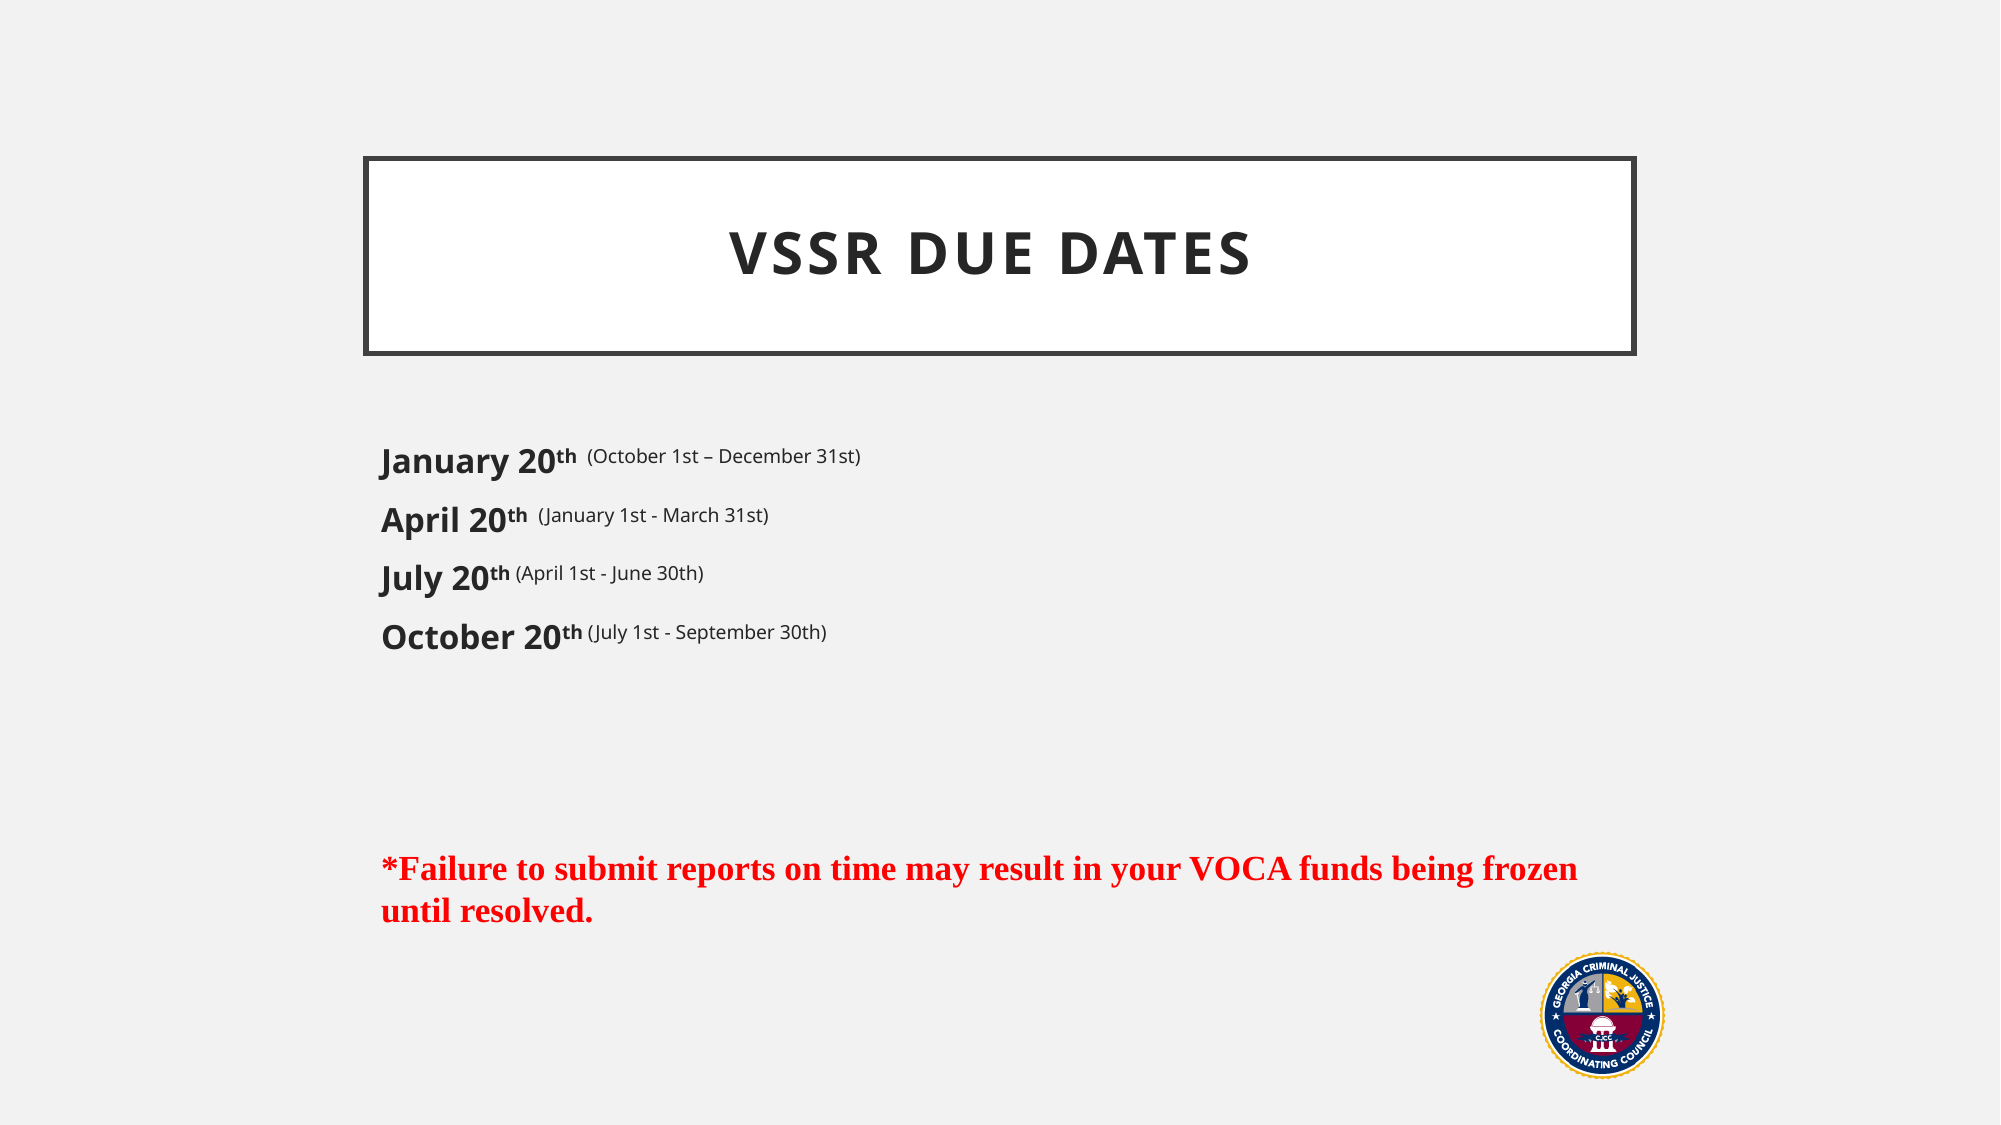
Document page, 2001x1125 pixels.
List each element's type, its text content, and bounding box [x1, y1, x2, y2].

title VSSR Due Dates [363, 156, 1637, 356]
list January 20th (October 1st – December 31st) April 20th (January 1st - March 31st) July 20th (April 1st - June 30th) October 20th (July 1st - September 30th) *Failure to submit reports on time may result in your VOCA funds being frozen until resolved. [366, 432, 1634, 942]
picture [1537, 949, 1668, 1082]
